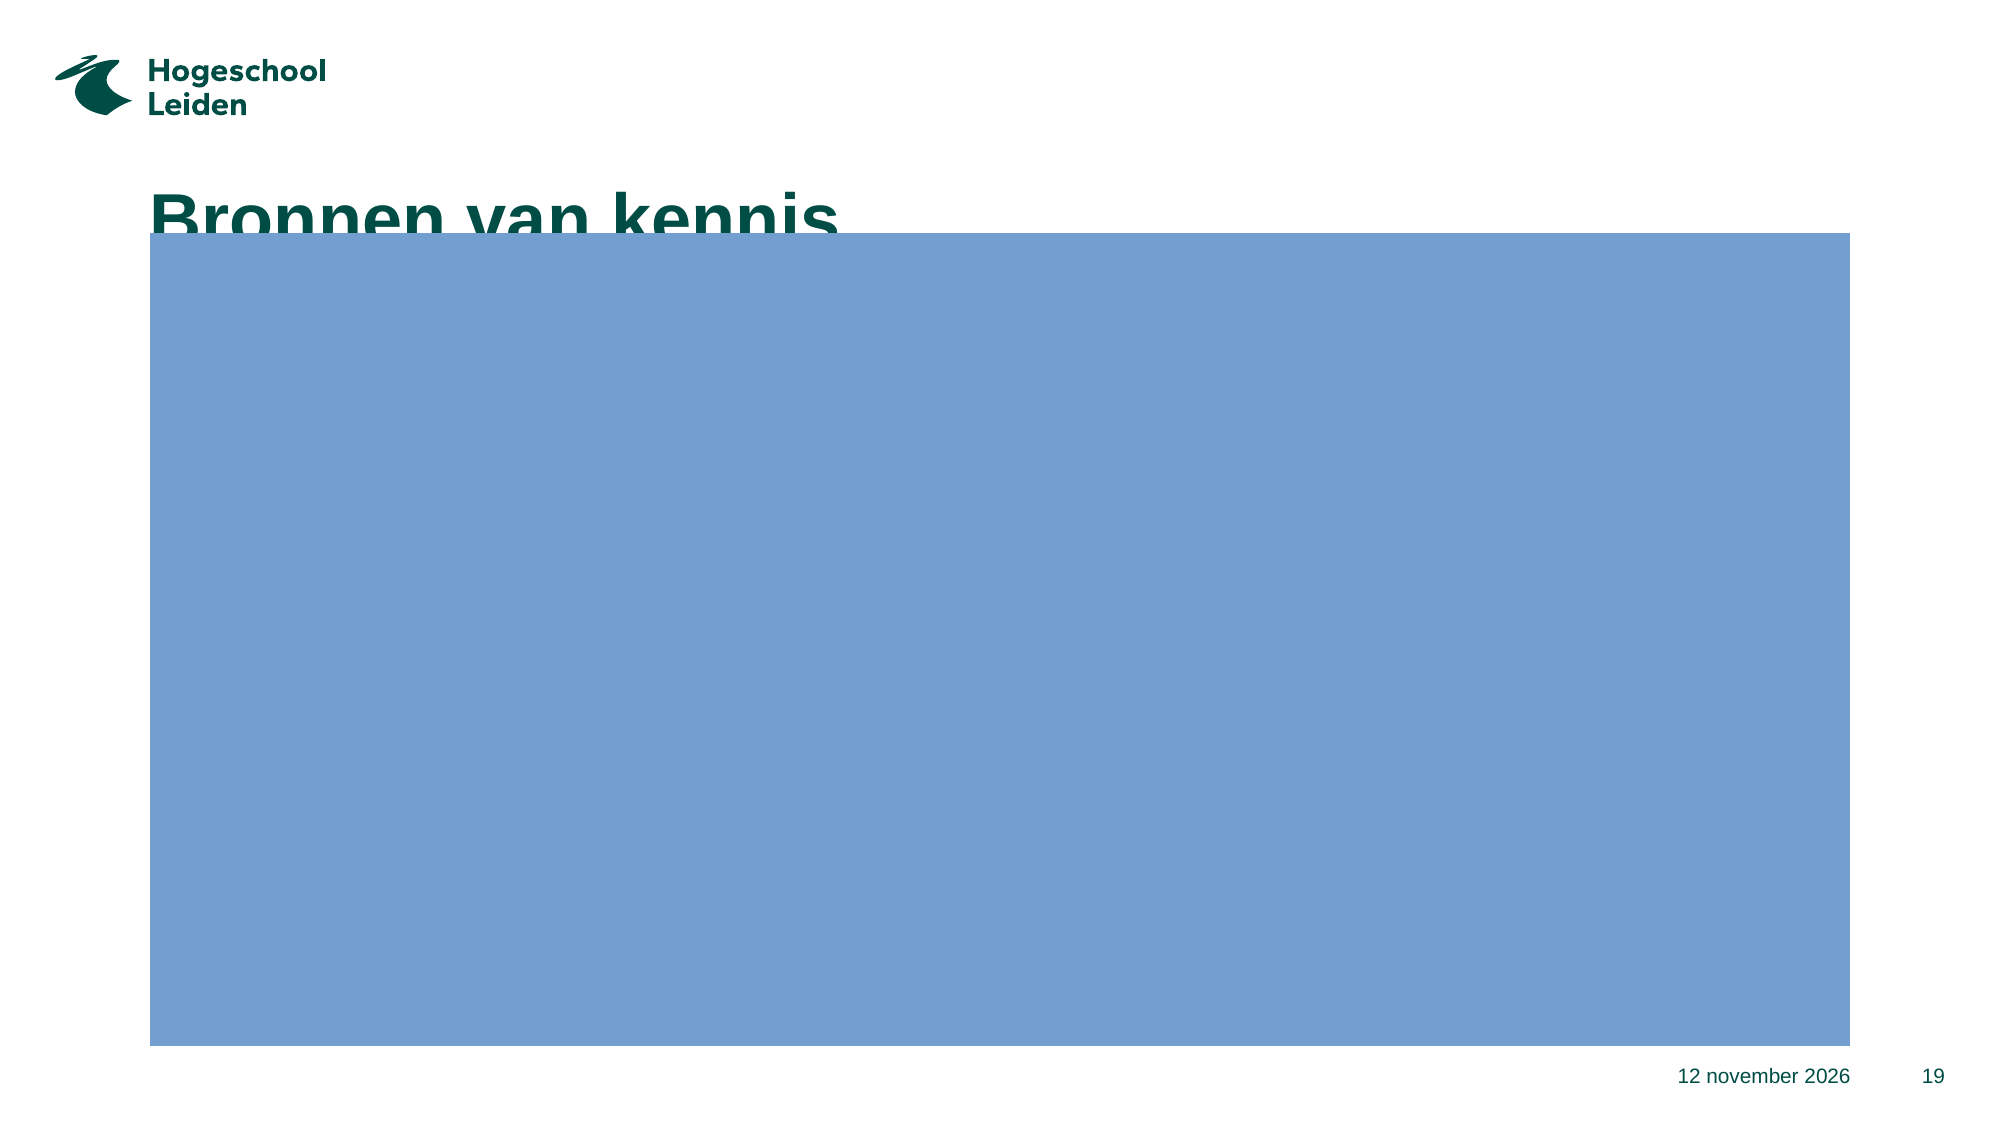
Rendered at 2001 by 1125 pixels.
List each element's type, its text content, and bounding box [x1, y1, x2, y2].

slide_number 14 maart 2024 [1653, 1062, 1851, 1095]
title Bronnen van kennis [149, 181, 1615, 260]
slide_number 19 [1866, 1062, 1945, 1095]
